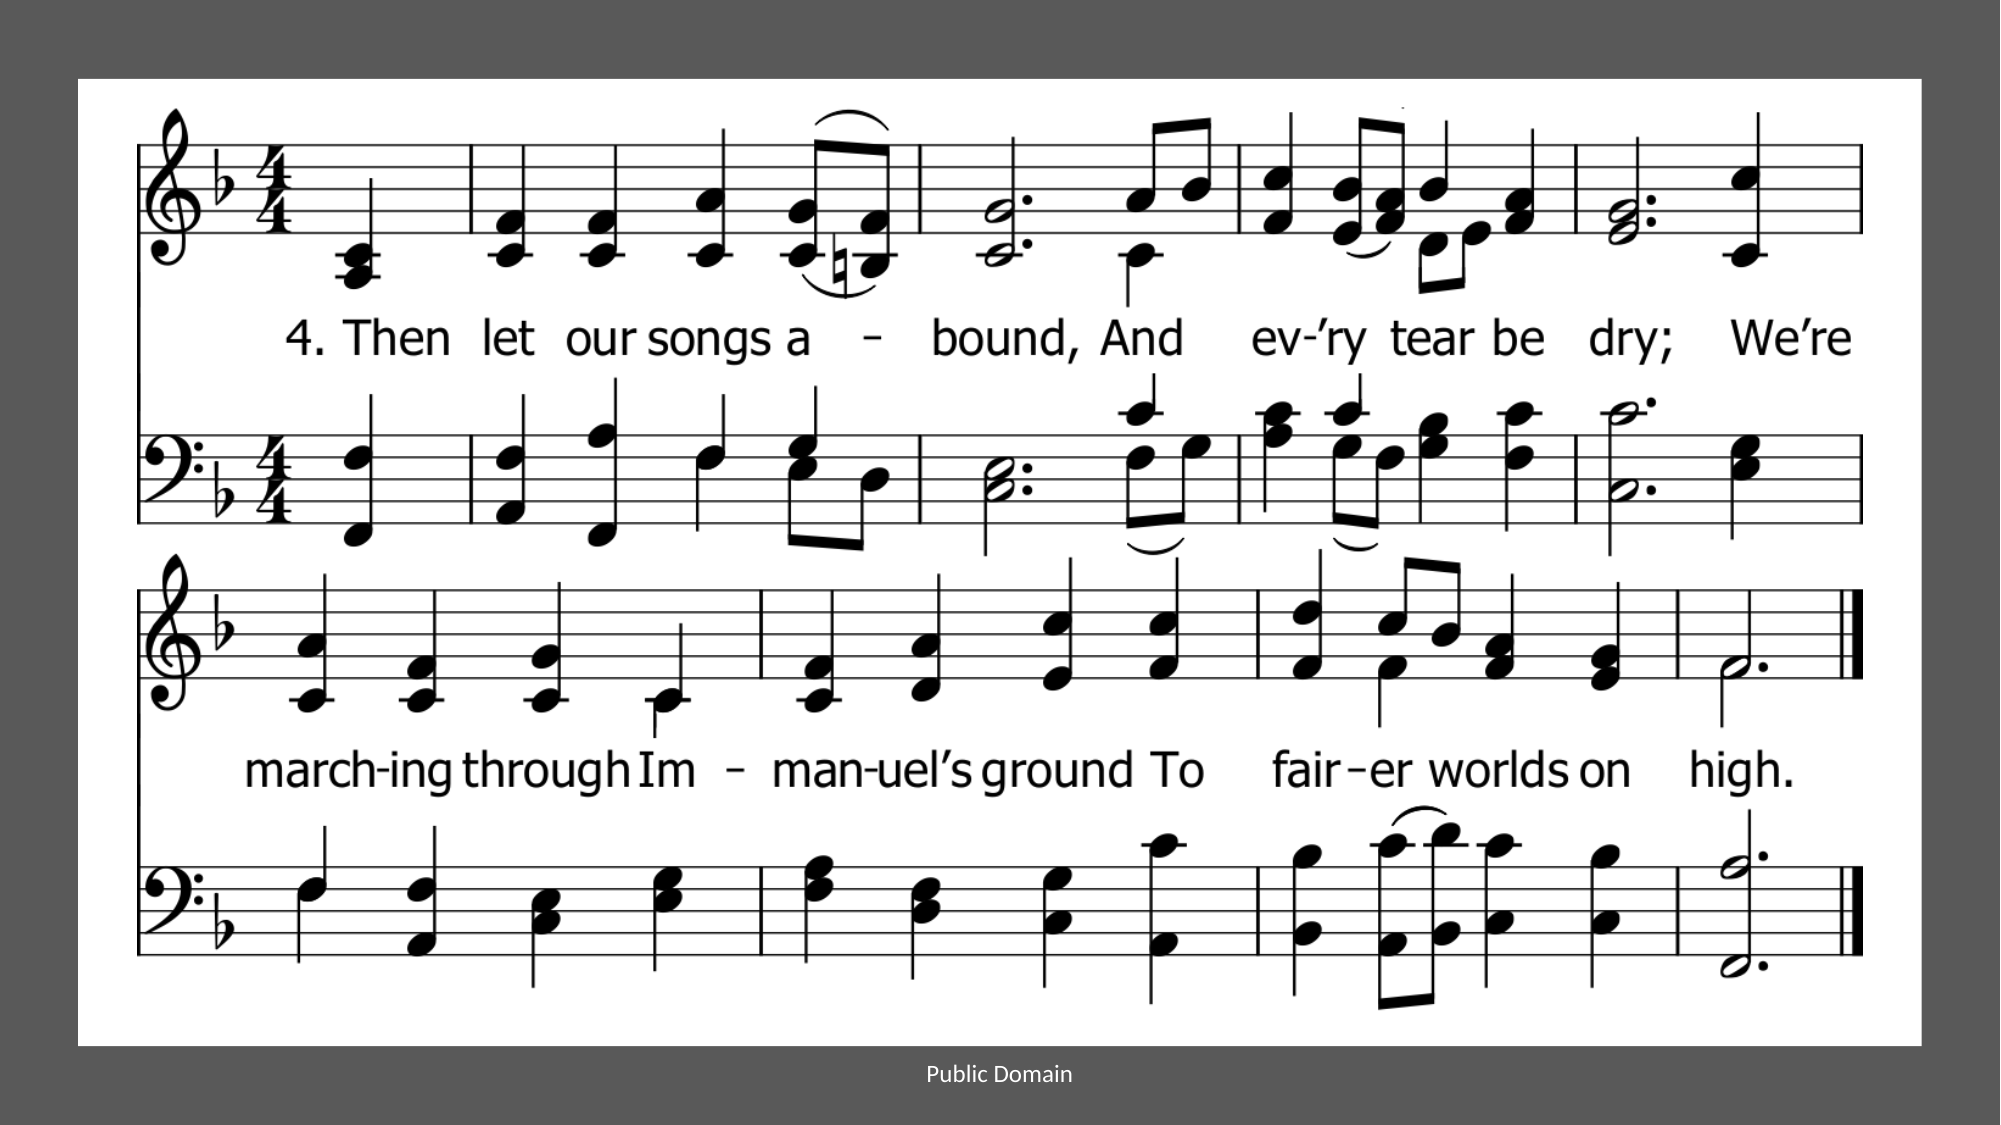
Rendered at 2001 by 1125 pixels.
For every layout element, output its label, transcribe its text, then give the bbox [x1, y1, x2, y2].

text_box [0, 0, 2000, 1125]
footer Public Domain [662, 1042, 1338, 1103]
picture [137, 105, 1863, 1020]
text_box [77, 78, 1923, 1047]
